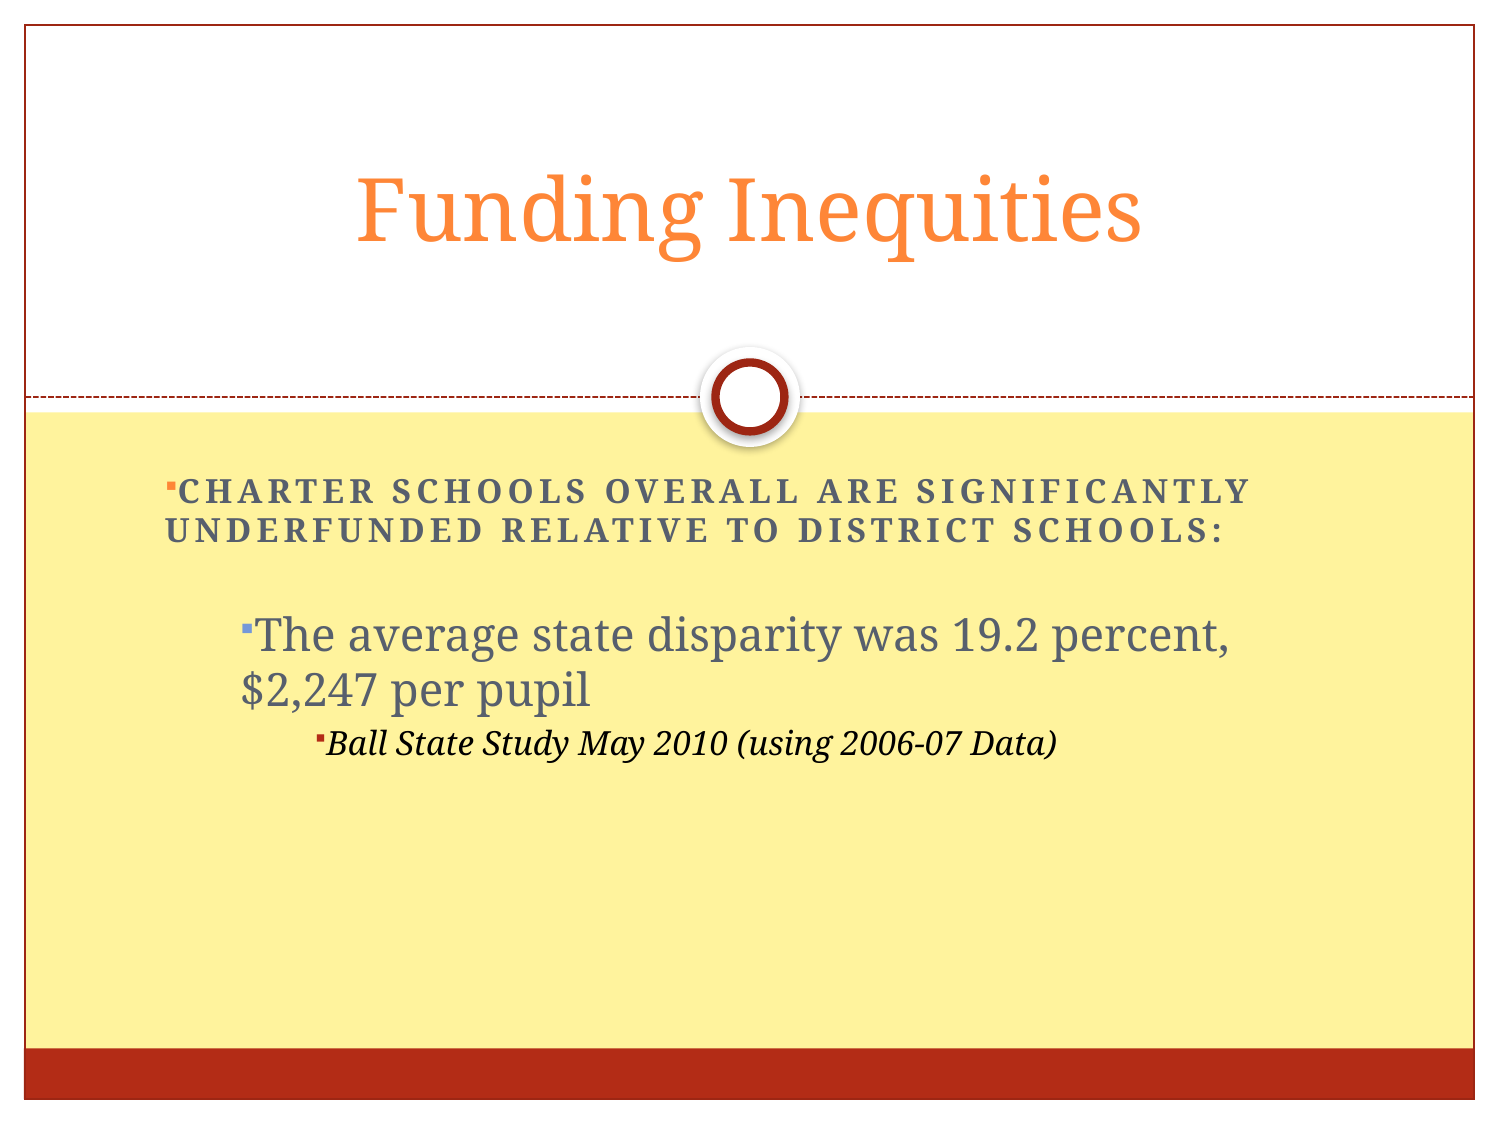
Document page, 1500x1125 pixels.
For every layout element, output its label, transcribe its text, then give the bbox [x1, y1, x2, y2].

subtitle Charter schools overall are significantly underfunded relative to district schools: The average state disparity was 19.2 percent, $2,247 per pupil Ball State Study May 2010 (using 2006-07 Data) [150, 462, 1388, 1013]
title Funding Inequities [112, 62, 1388, 350]
